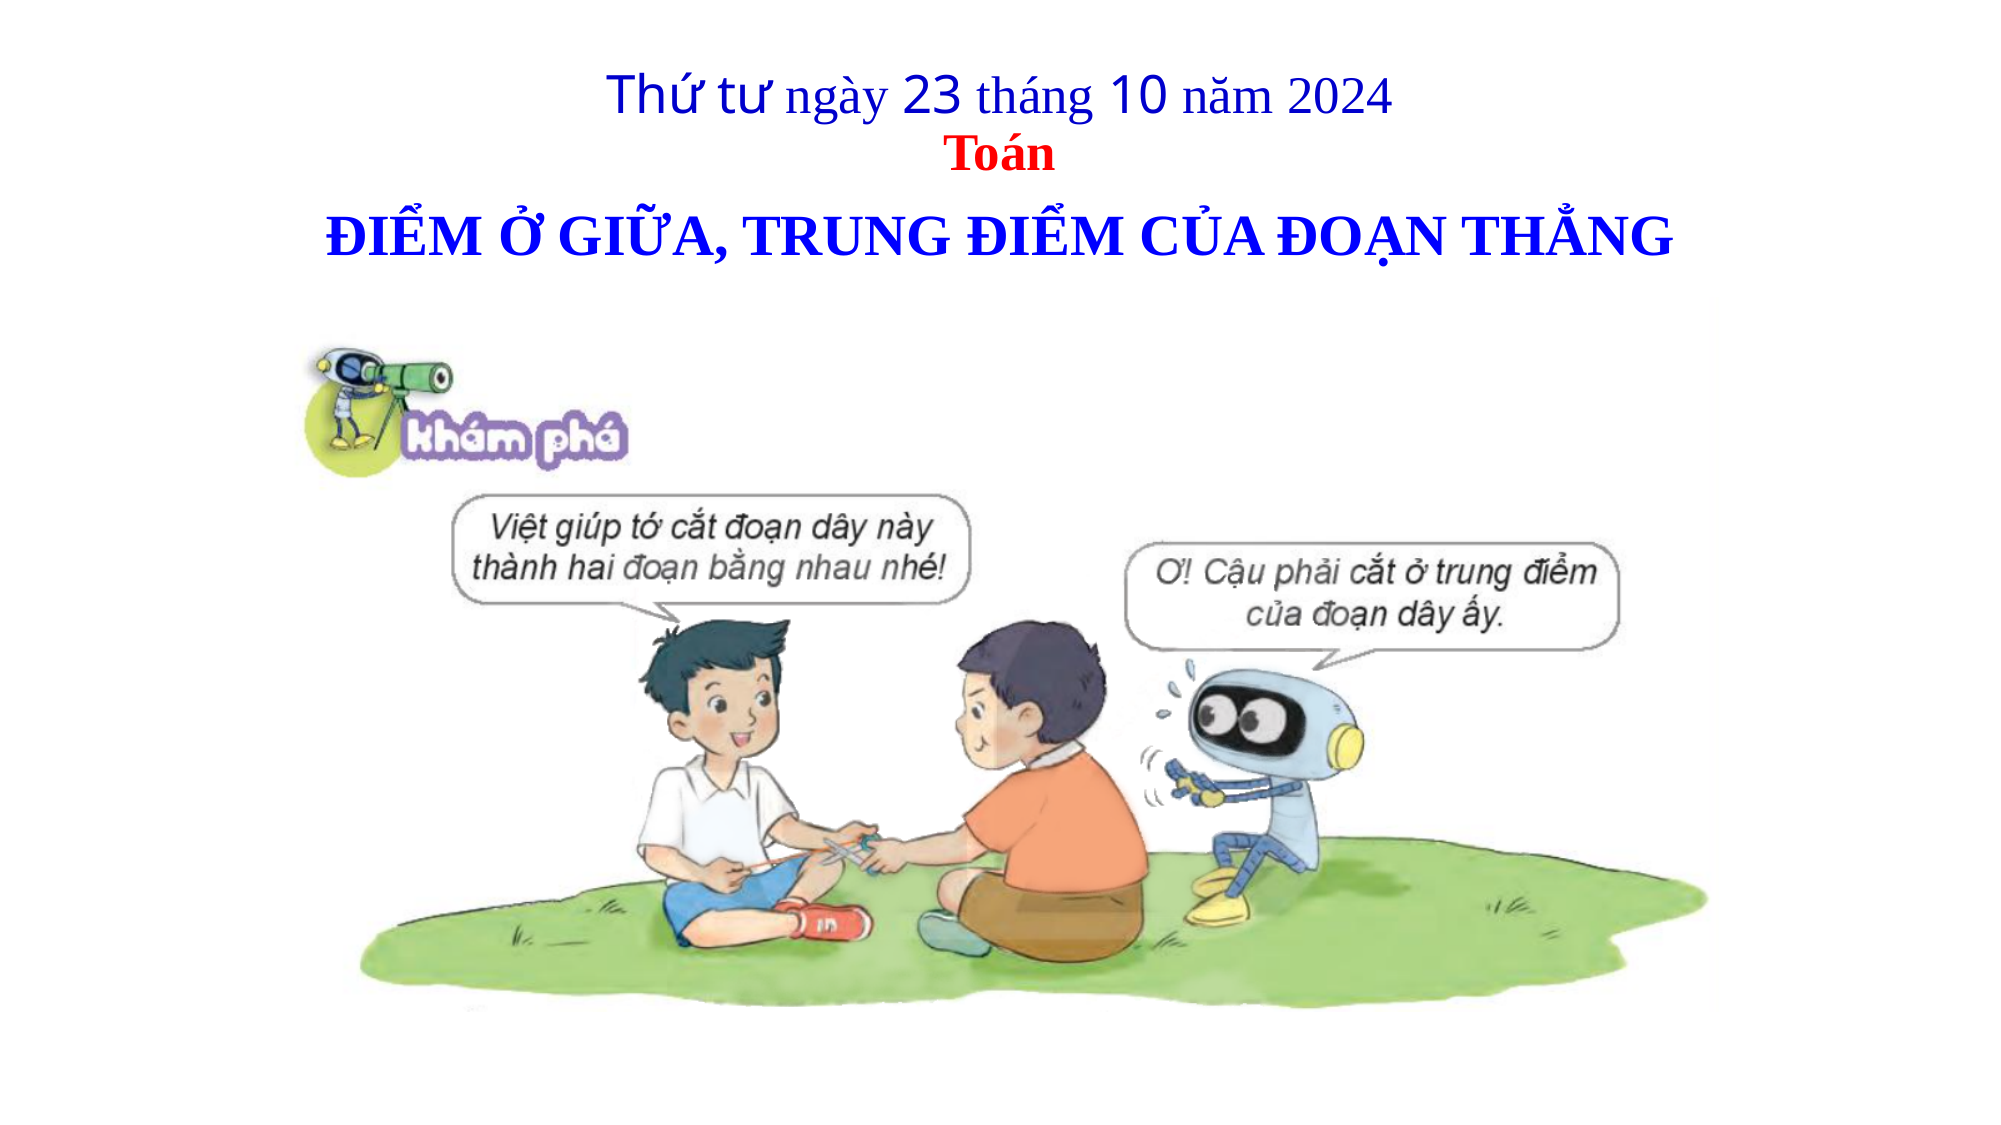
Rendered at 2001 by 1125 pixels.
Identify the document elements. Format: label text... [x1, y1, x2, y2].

title Thứ tư ngày 23 tháng 10 năm 2024 Toán [137, 59, 1863, 189]
text_box ĐIỂM Ở GIỮA, TRUNG ĐIỂM CỦA ĐOẠN THẲNG [0, 189, 2000, 275]
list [279, 297, 1721, 1012]
